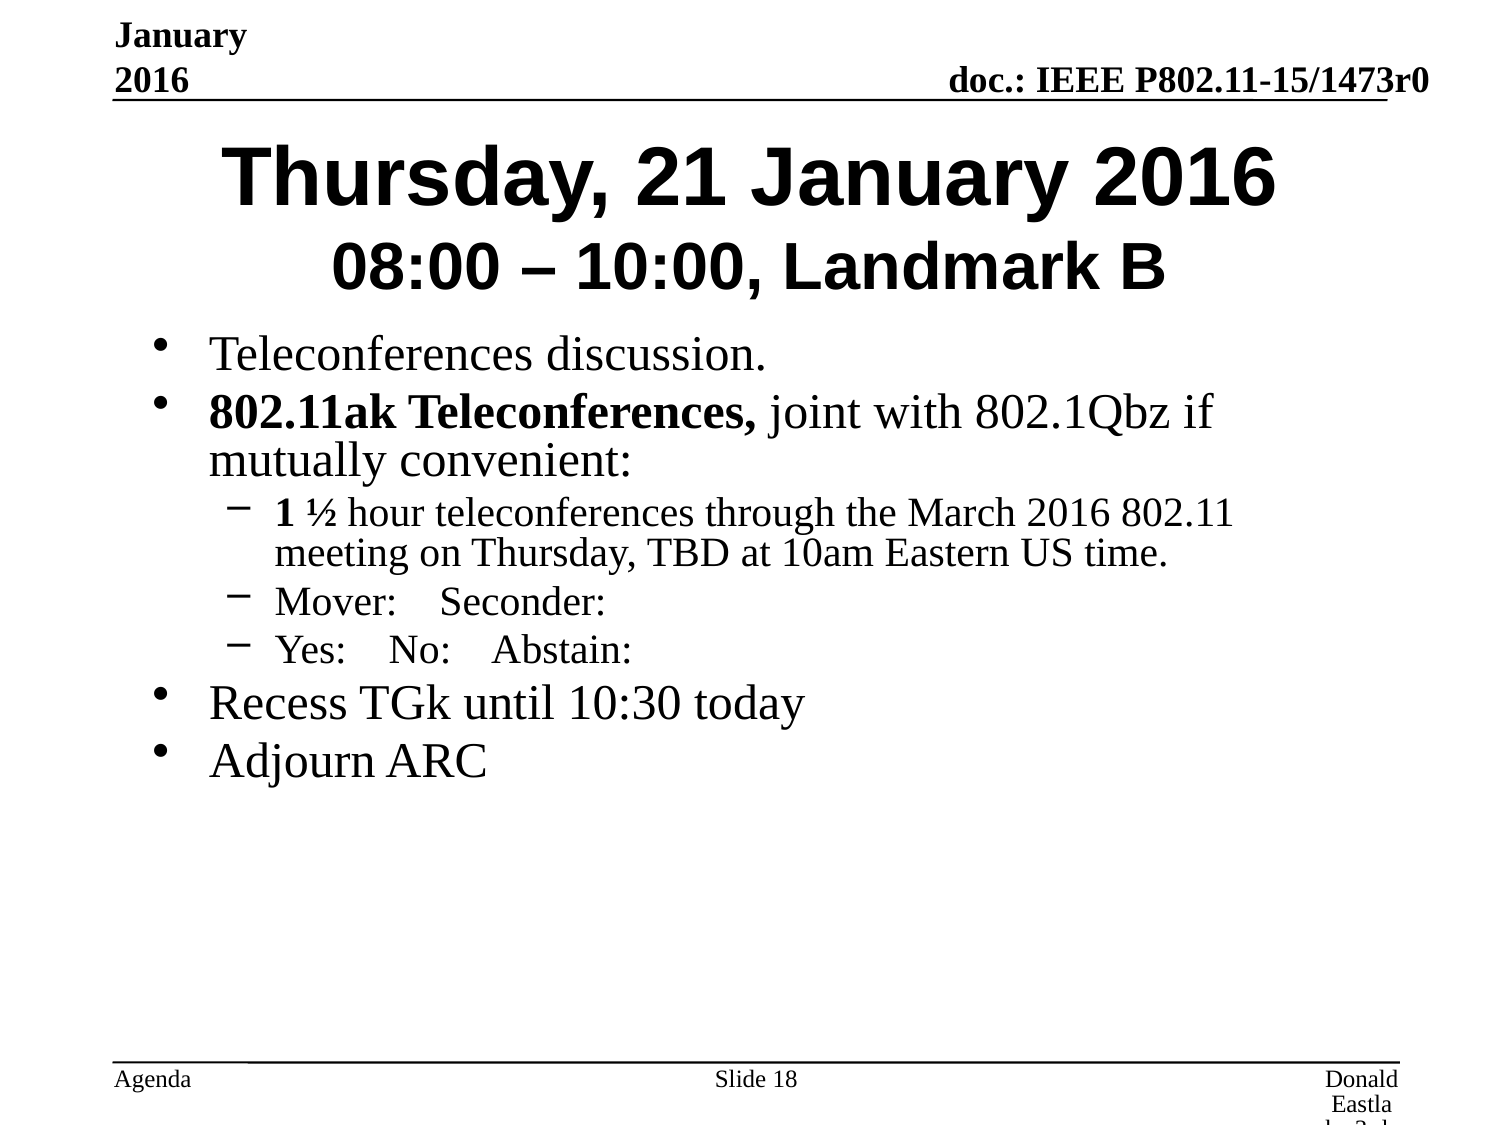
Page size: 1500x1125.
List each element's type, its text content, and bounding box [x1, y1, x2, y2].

list Teleconferences discussion. 802.11ak Teleconferences, joint with 802.1Qbz if mutually convenient: 1 ½ hour teleconferences through the March 2016 802.11 meeting on Thursday, TBD at 10am Eastern US time. Mover: Seconder: Yes: No: Abstain: Recess TGk until 10:30 today Adjourn ARC [137, 324, 1388, 1063]
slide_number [114, 54, 290, 100]
title Thursday, 21 January 2016 08:00 – 10:00, Landmark B [112, 112, 1388, 313]
footer Donald Eastlake 3rd, Huawei Technologies [1325, 1062, 1402, 1093]
slide_number Slide 18 [712, 1063, 800, 1093]
